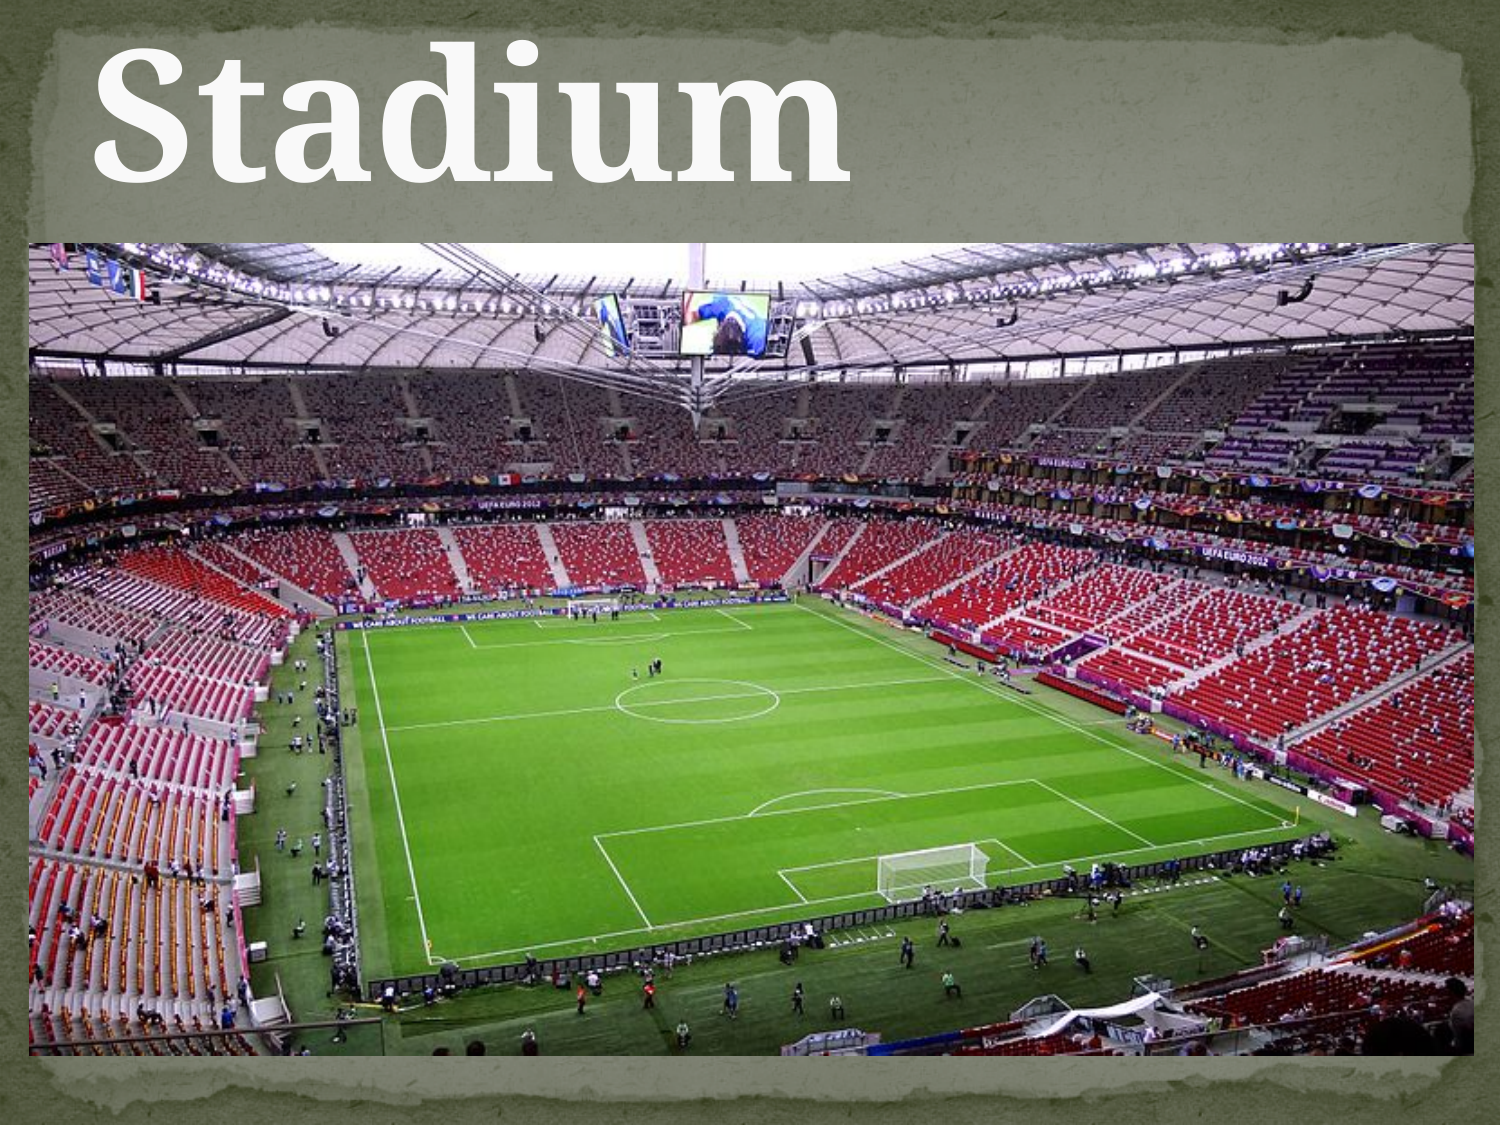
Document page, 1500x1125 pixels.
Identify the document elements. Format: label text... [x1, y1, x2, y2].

picture [29, 243, 1474, 1056]
title Stadium [74, 24, 1425, 225]
